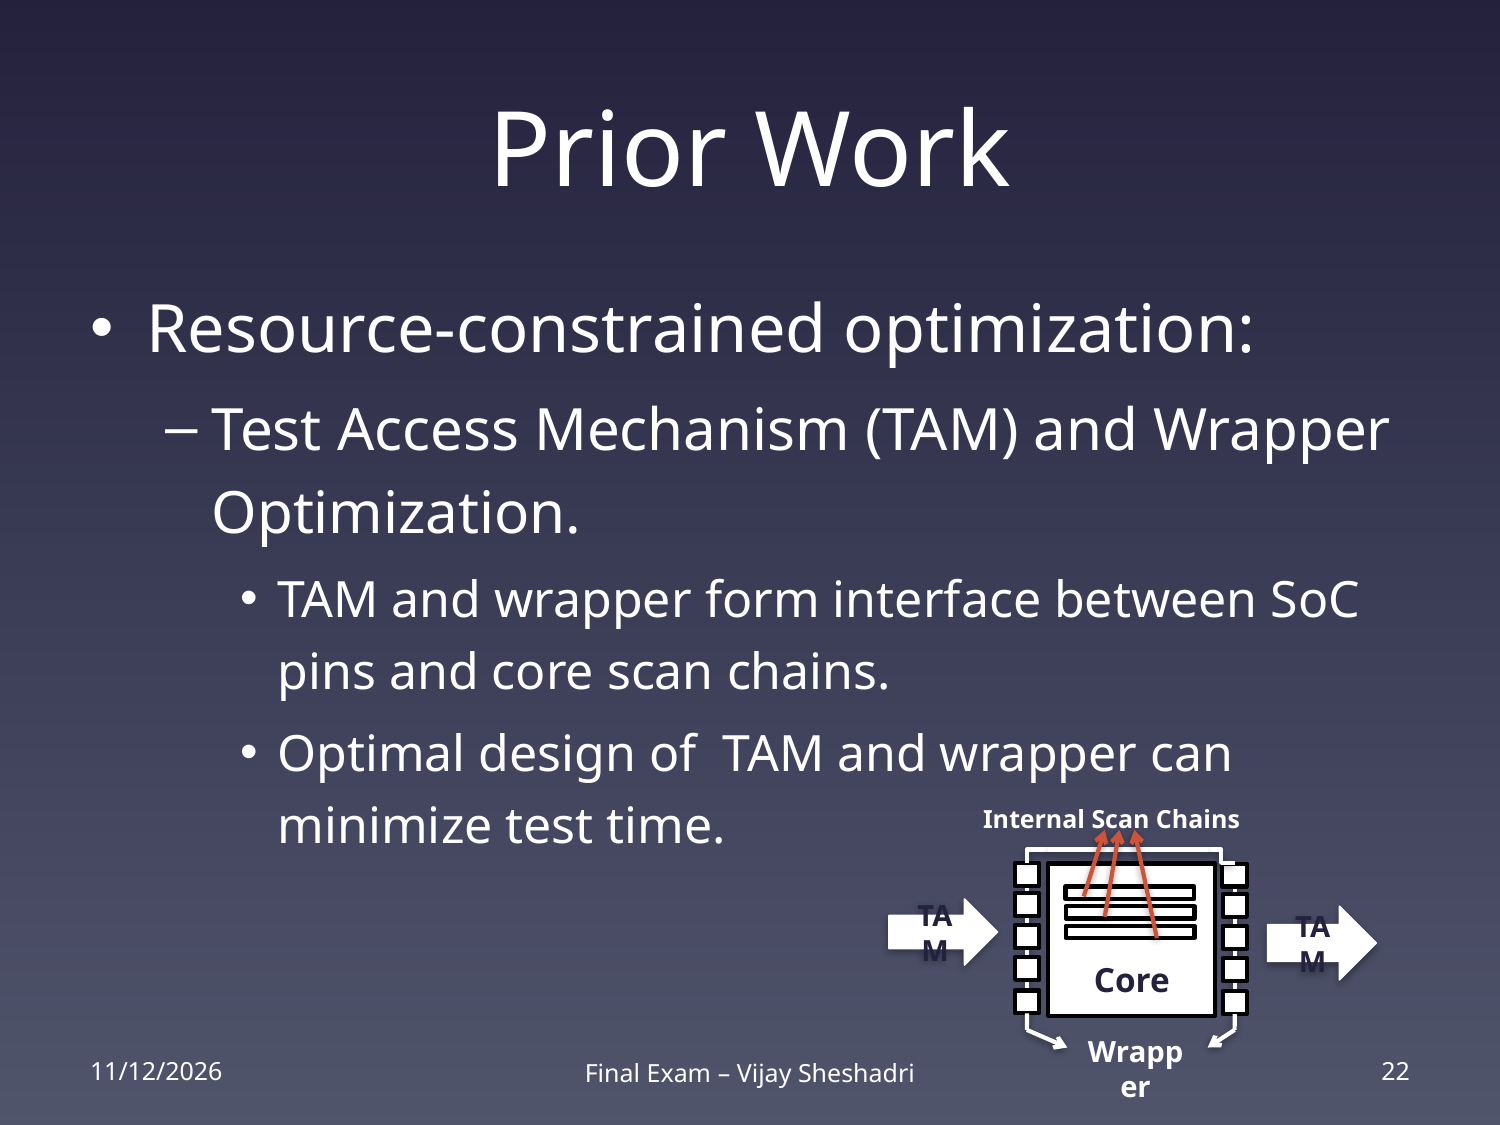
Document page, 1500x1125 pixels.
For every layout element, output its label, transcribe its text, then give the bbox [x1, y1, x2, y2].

list Resource-constrained optimization: Test Access Mechanism (TAM) and Wrapper Optimization. TAM and wrapper form interface between SoC pins and core scan chains. Optimal design of TAM and wrapper can minimize test time. [75, 262, 1425, 1005]
title Prior Work [75, 75, 1425, 262]
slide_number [75, 1042, 425, 1103]
slide_number 22 [1074, 1042, 1425, 1103]
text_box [888, 796, 1377, 1070]
footer Final Exam – Vijay Sheshadri [512, 1042, 988, 1103]
